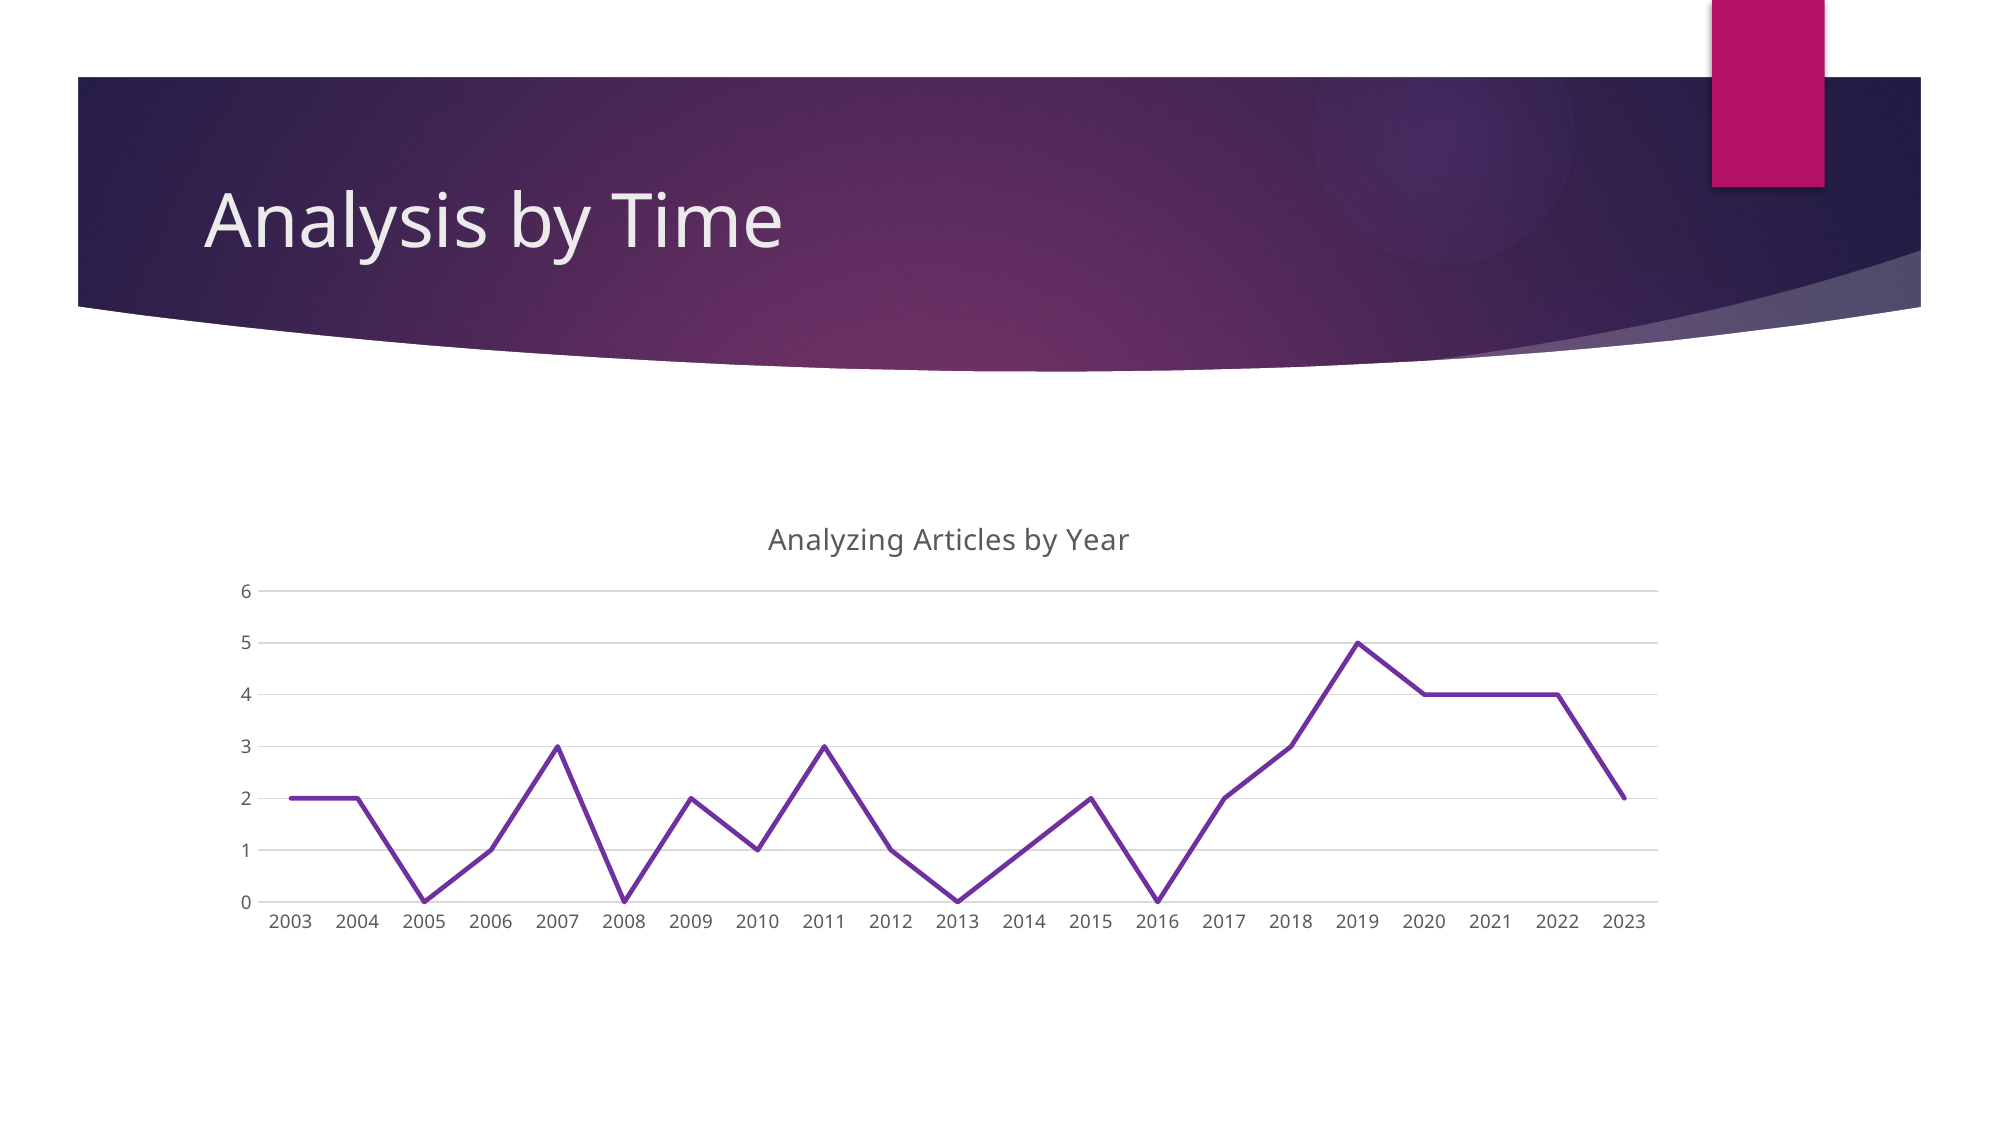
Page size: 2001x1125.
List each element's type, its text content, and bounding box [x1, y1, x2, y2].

title Analysis by Time [189, 159, 1627, 276]
chart [210, 493, 1688, 944]
